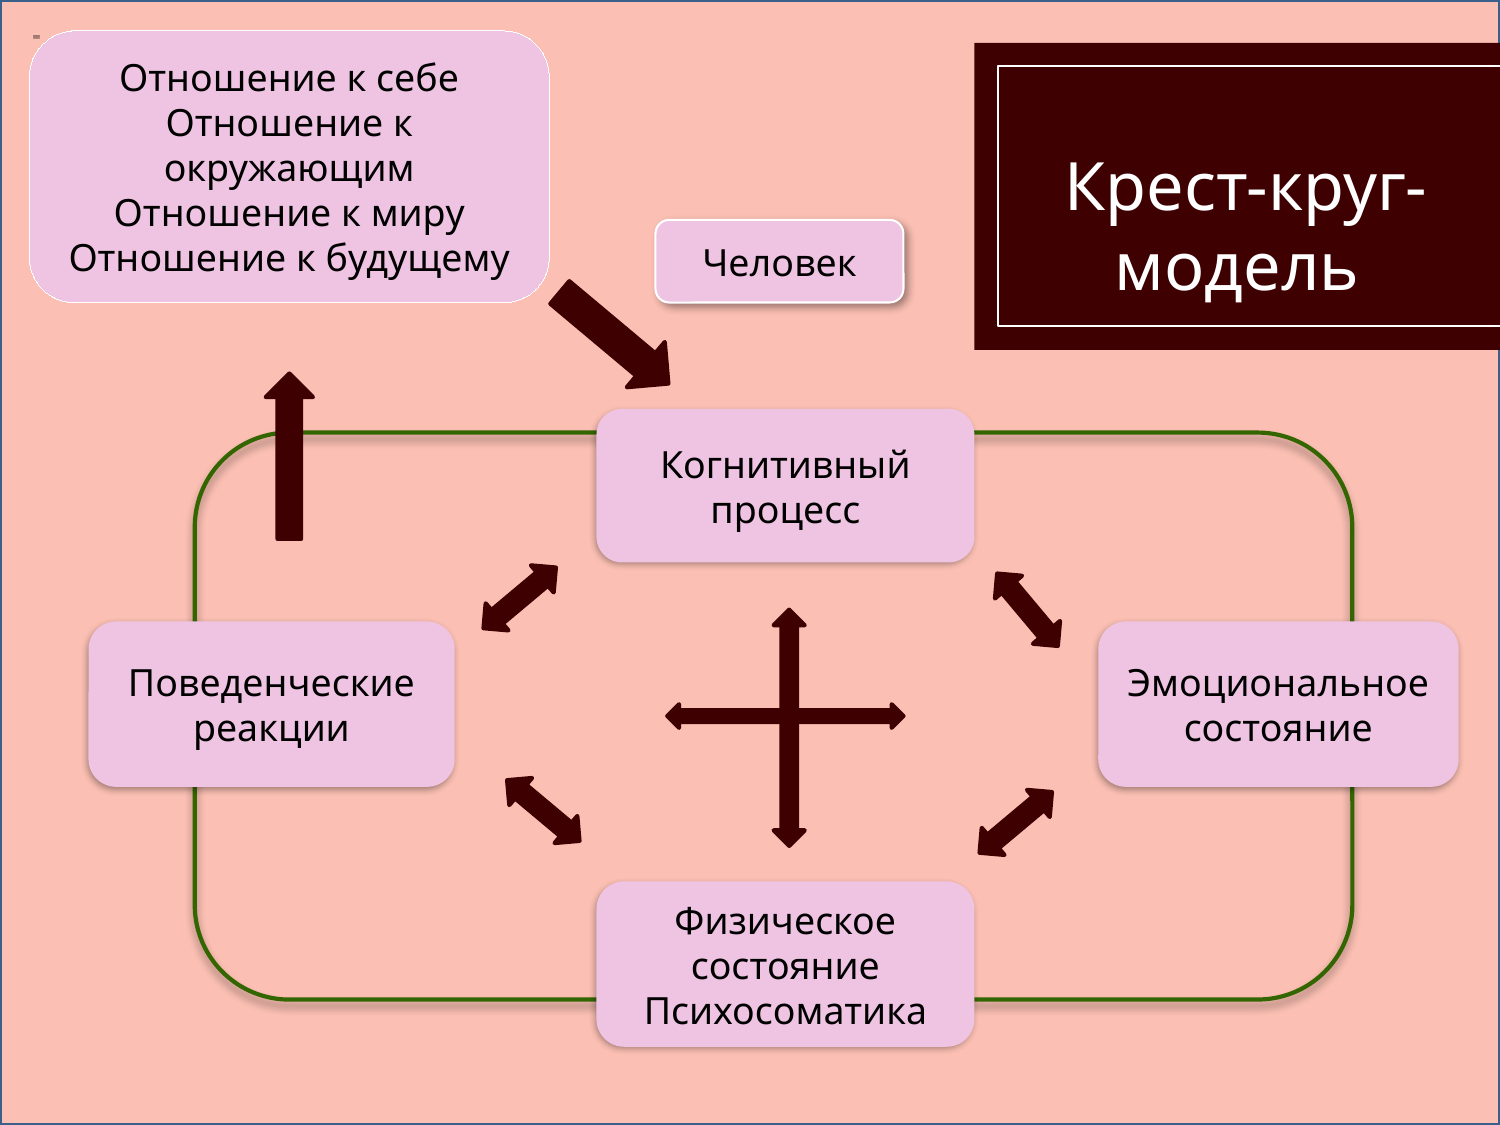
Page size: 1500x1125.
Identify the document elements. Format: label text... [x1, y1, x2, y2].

text_box [505, 775, 582, 846]
text_box [263, 371, 315, 541]
subtitle Крест-круг-модель [974, 42, 1500, 350]
text_box [996, 64, 1500, 328]
text_box Поведенческие реакции [88, 621, 455, 787]
text_box [192, 430, 1355, 1002]
text_box [771, 607, 807, 708]
text_box [771, 725, 807, 849]
text_box [0, 0, 1500, 1125]
text_box [977, 787, 1055, 858]
text_box [992, 571, 1063, 649]
text_box Когнитивный процесс [596, 408, 975, 563]
text_box Эмоциональное состояние [1098, 621, 1459, 787]
text_box Человек [653, 217, 906, 305]
text_box [548, 279, 671, 390]
text_box [481, 563, 558, 633]
text_box Физическое состояние Психосоматика [596, 881, 975, 1047]
text_box [665, 702, 906, 730]
text_box Отношение к себе Отношение к окружающим Отношение к миру Отношение к будущему [27, 28, 552, 305]
